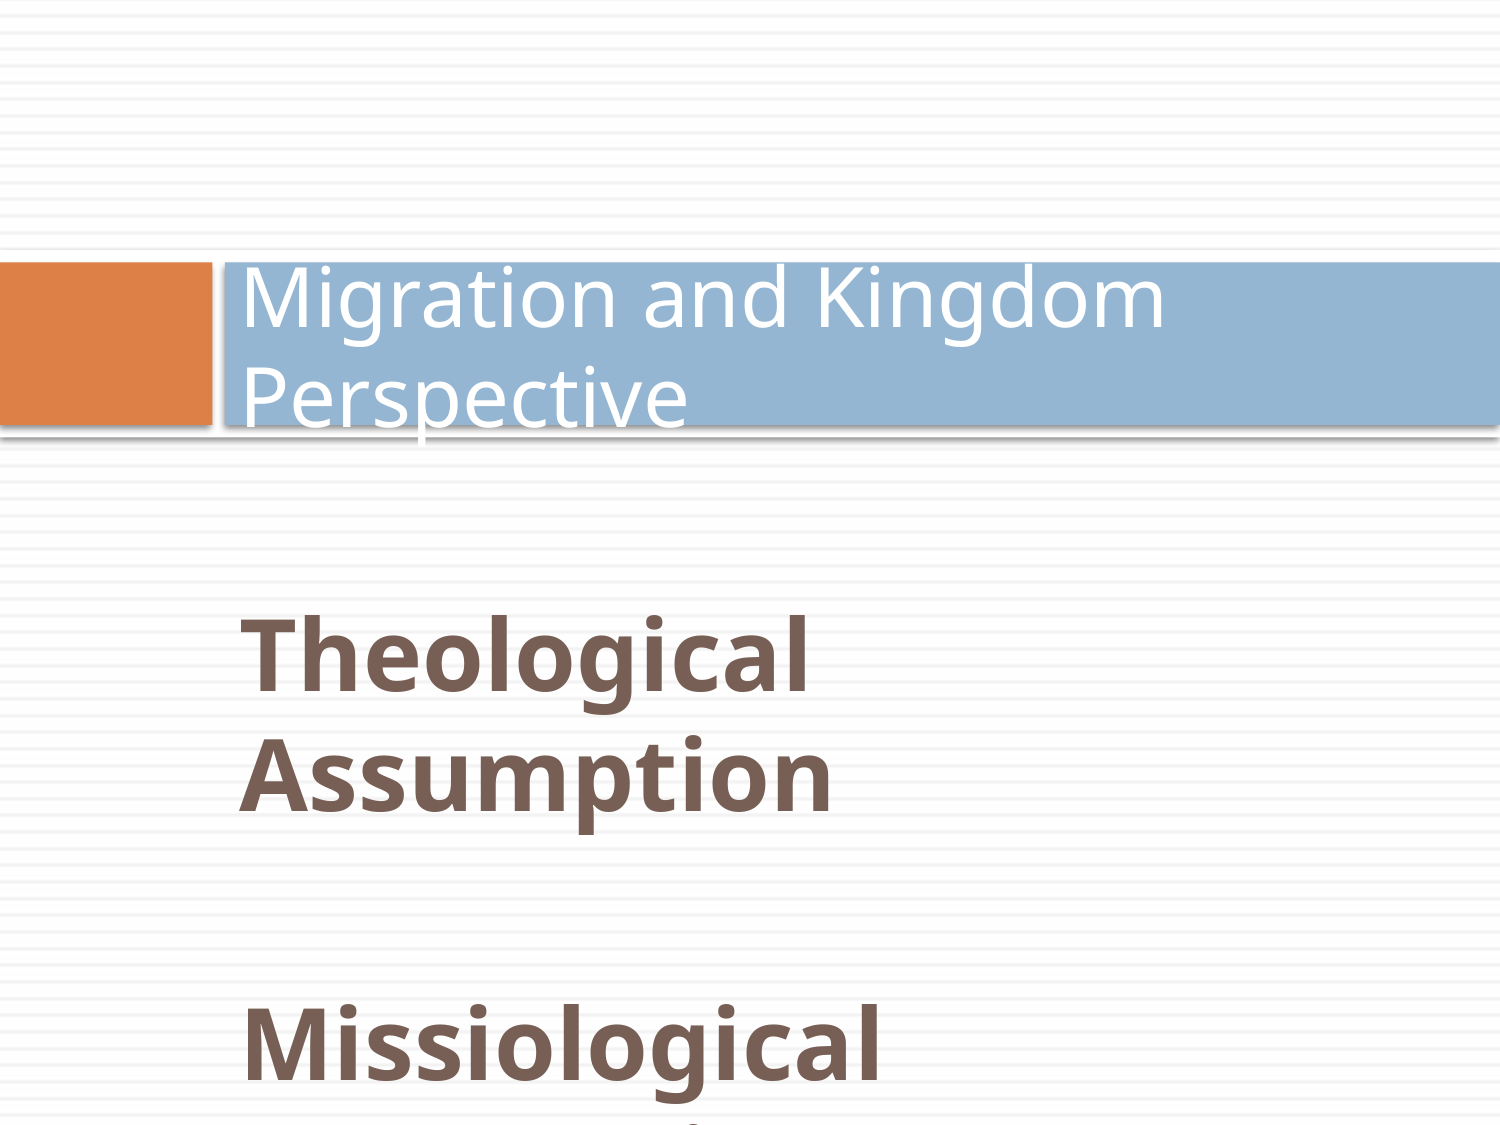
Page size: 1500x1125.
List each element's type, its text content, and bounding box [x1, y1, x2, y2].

title Migration and Kingdom Perspective [225, 262, 1475, 425]
list Theological Assumption Missiological Assumption [225, 450, 1394, 1050]
